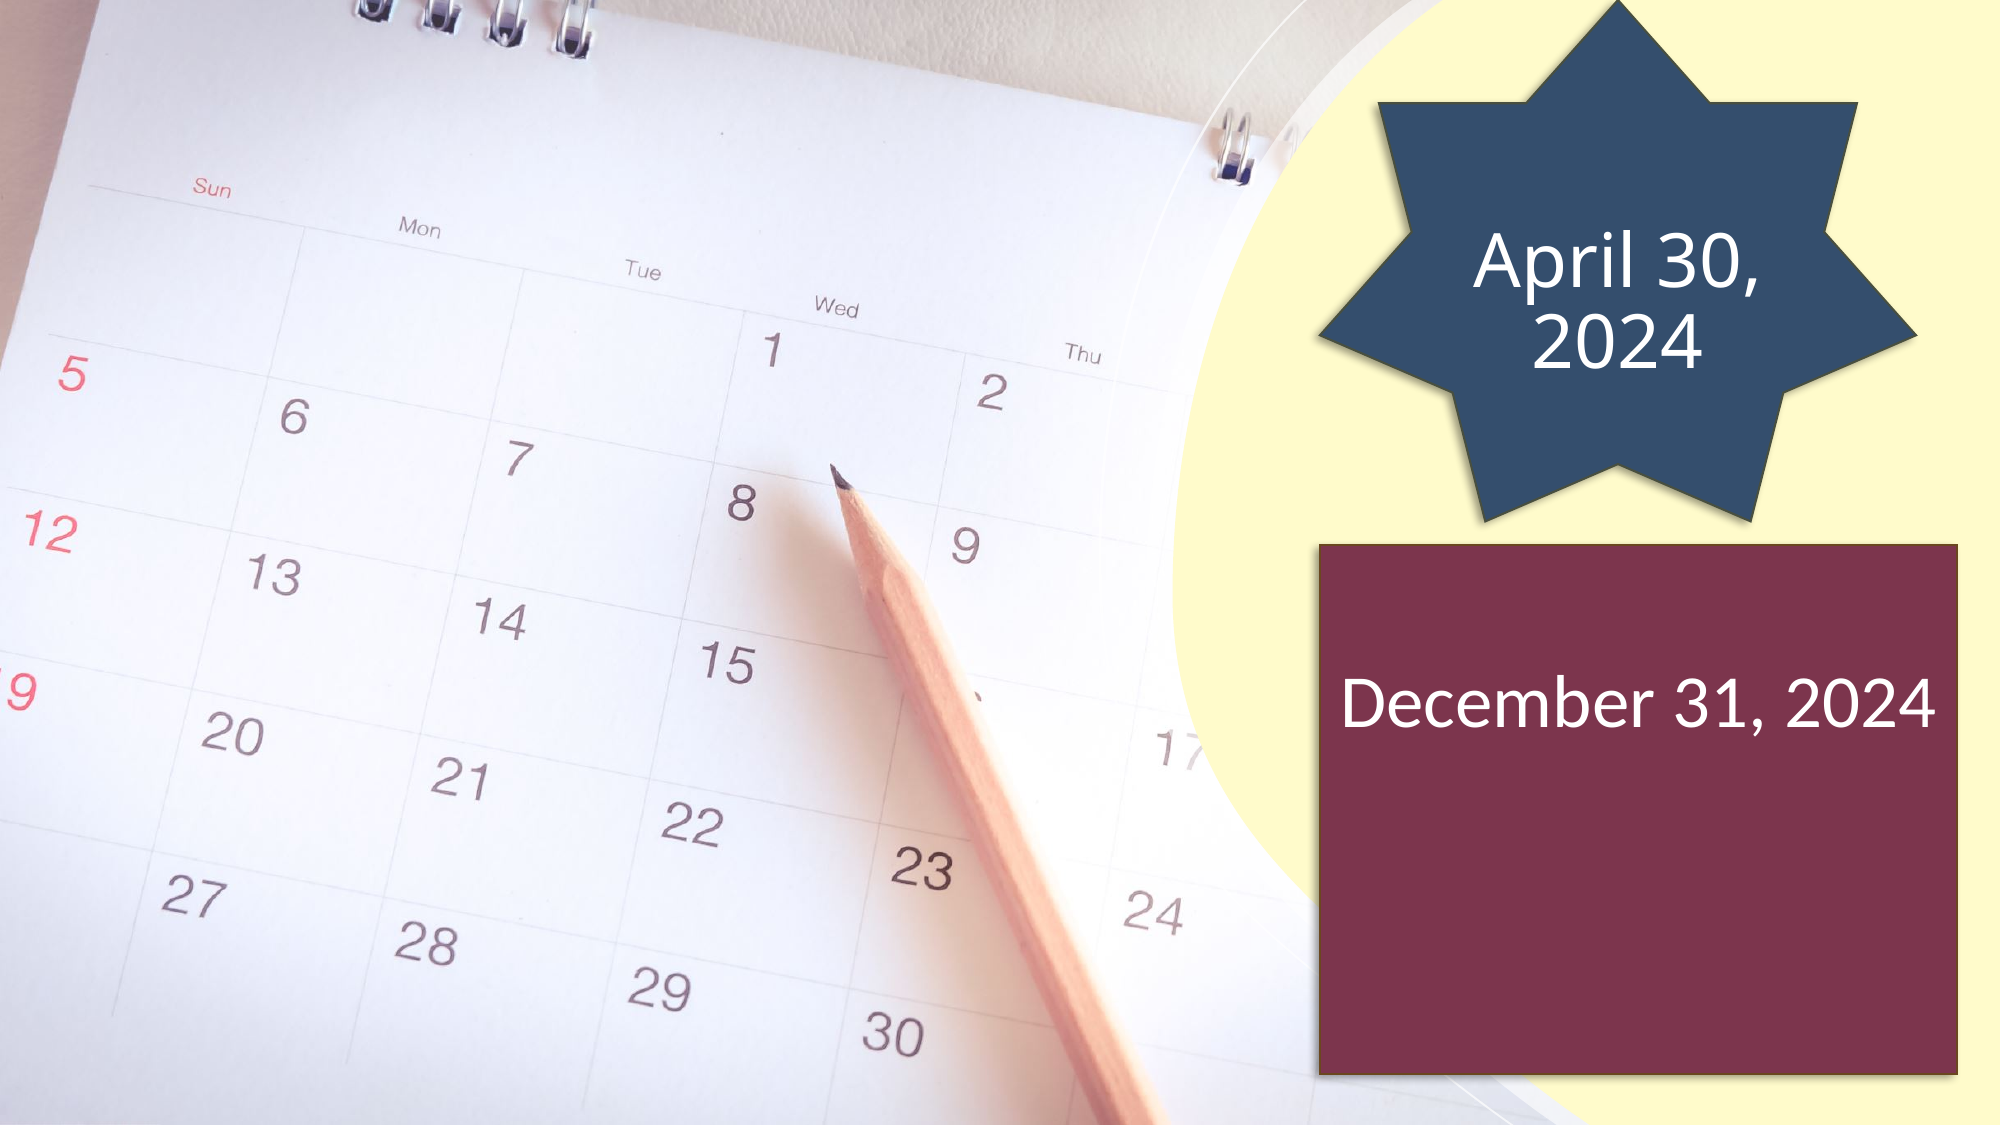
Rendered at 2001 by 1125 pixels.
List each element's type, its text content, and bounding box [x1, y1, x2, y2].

text_box [1632, 0, 2000, 1125]
text_box April 30, 2024 [1632, 14, 1918, 523]
picture [0, 0, 1632, 1125]
list December 31, 2024 [1632, 544, 1958, 1075]
